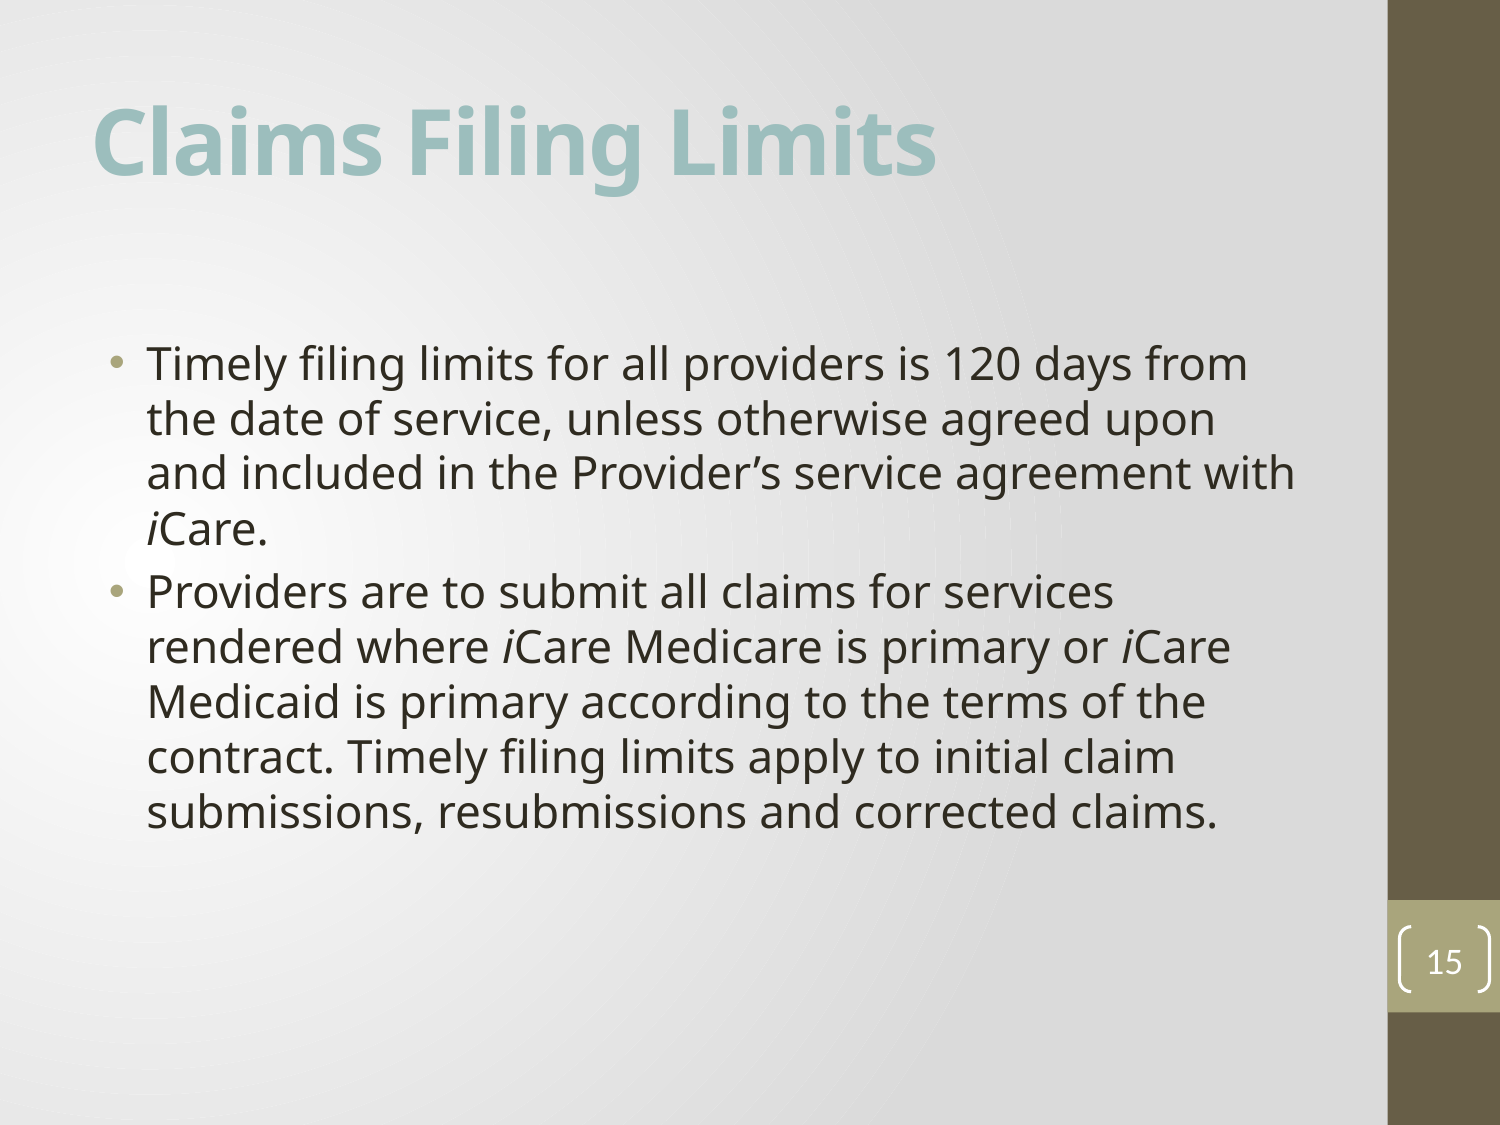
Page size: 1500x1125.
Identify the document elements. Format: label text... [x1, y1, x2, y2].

title Claims Filing Limits [75, 45, 1325, 233]
list Timely filing limits for all providers is 120 days from the date of service, unless otherwise agreed upon and included in the Provider’s service agreement with iCare. Providers are to submit all claims for services rendered where iCare Medicare is primary or iCare Medicaid is primary according to the terms of the contract. Timely filing limits apply to initial claim submissions, resubmissions and corrected claims. [75, 262, 1325, 1050]
slide_number 15 [1397, 925, 1492, 994]
